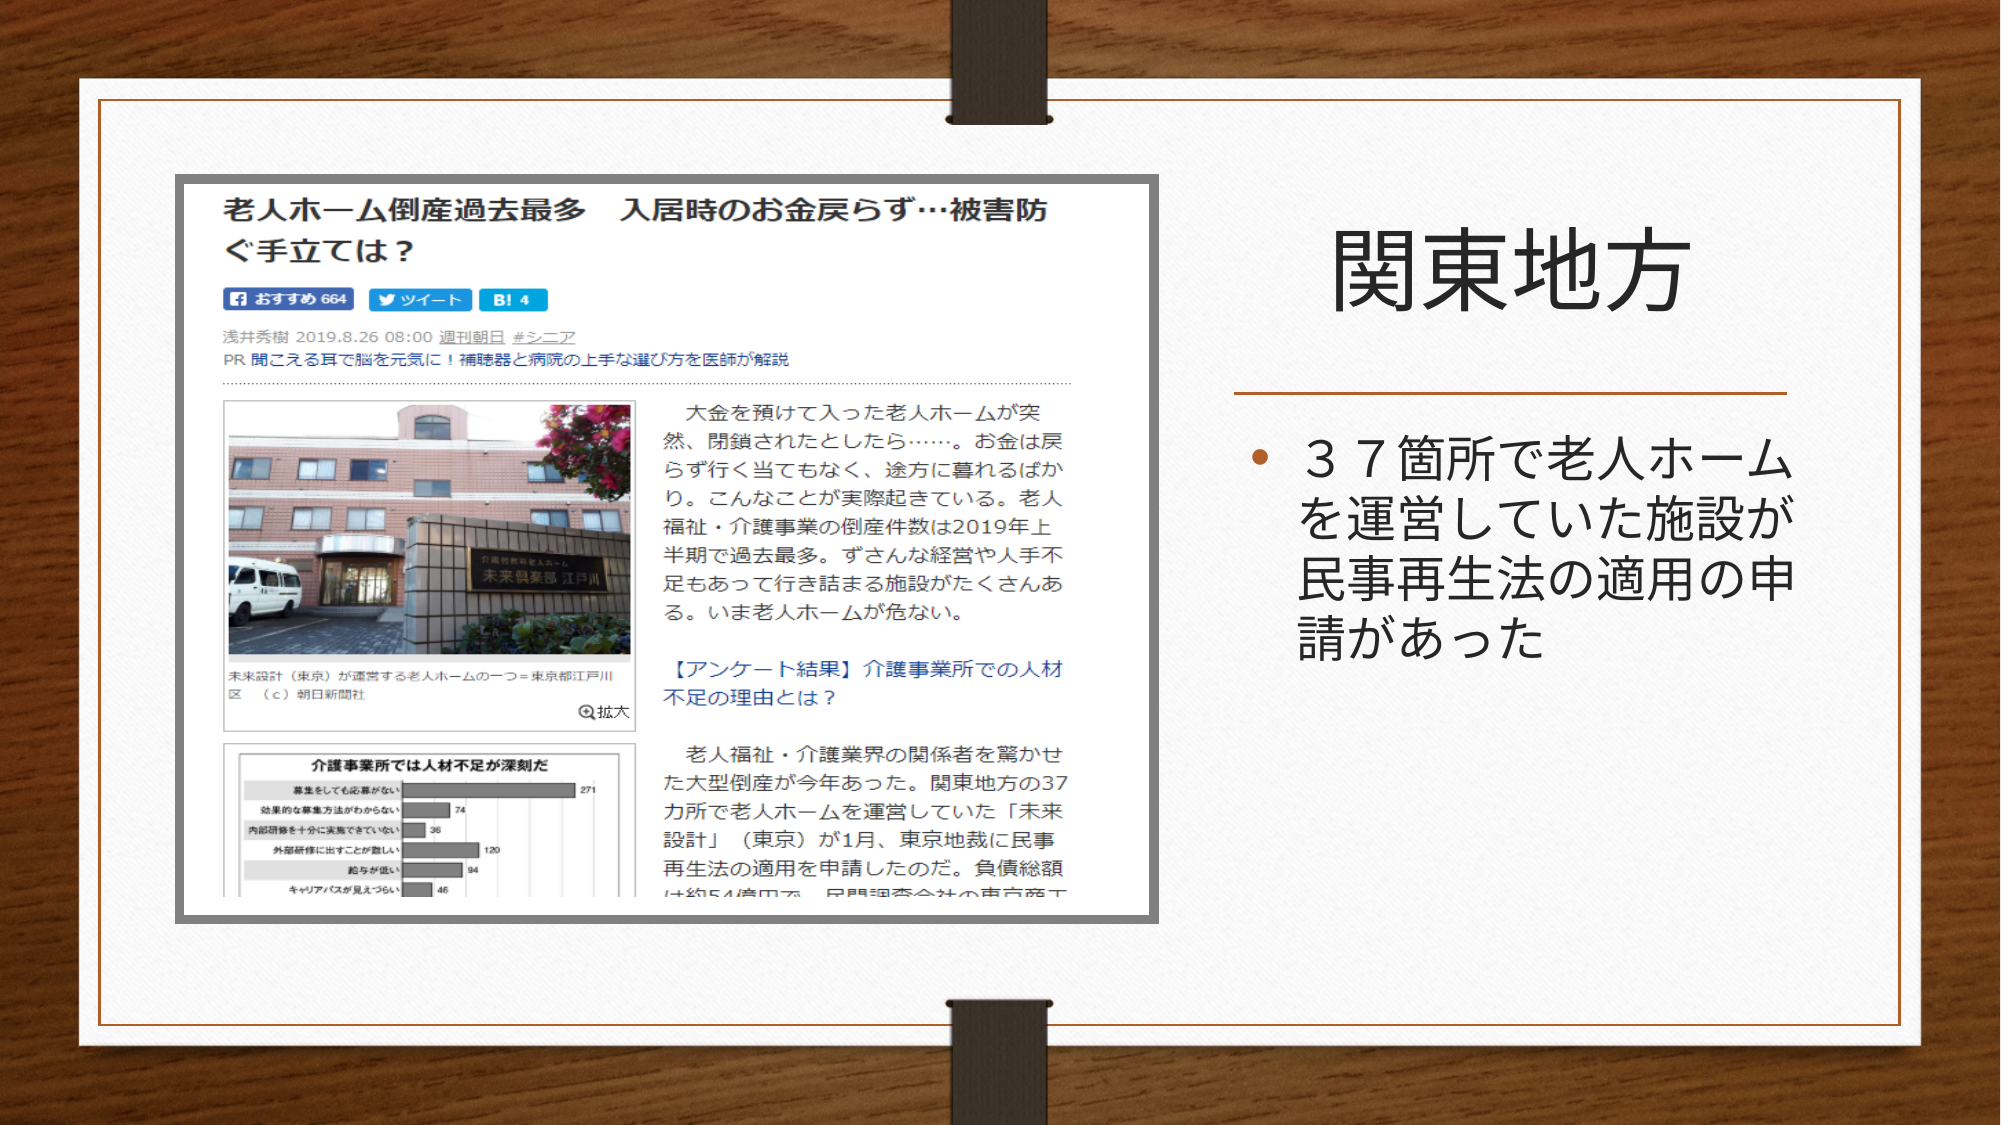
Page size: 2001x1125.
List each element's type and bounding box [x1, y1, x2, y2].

picture [200, 185, 1104, 897]
text_box [0, 0, 2000, 1125]
